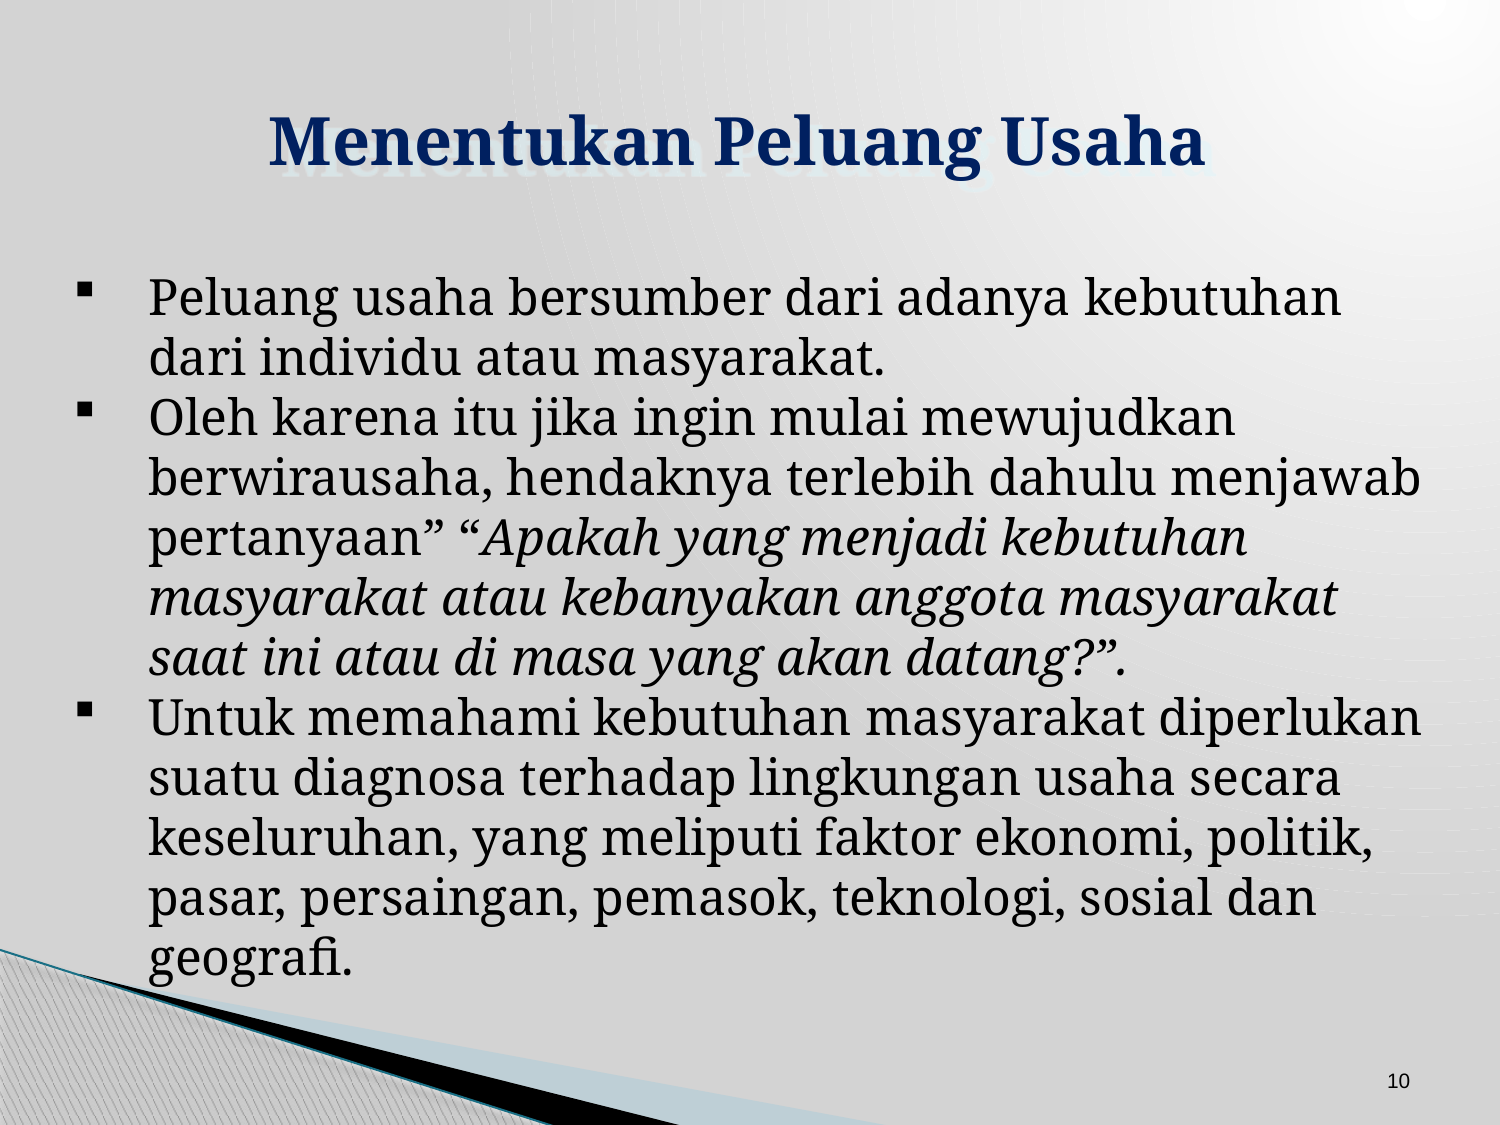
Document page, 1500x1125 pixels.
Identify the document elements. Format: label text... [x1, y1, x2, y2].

text_box Peluang usaha bersumber dari adanya kebutuhan dari individu atau masyarakat. Oleh karena itu jika ingin mulai mewujudkan berwirausaha, hendaknya terlebih dahulu menjawab pertanyaan” “Apakah yang menjadi kebutuhan masyarakat atau kebanyakan anggota masyarakat saat ini atau di masa yang akan datang?”. Untuk memahami kebutuhan masyarakat diperlukan suatu diagnosa terhadap lingkungan usaha secara keseluruhan, yang meliputi faktor ekonomi, politik, pasar, persaingan, pemasok, teknologi, sosial dan geografi. [58, 257, 1442, 993]
slide_number 10 [1074, 1025, 1425, 1100]
text_box Menentukan Peluang Usaha [46, 91, 1430, 187]
